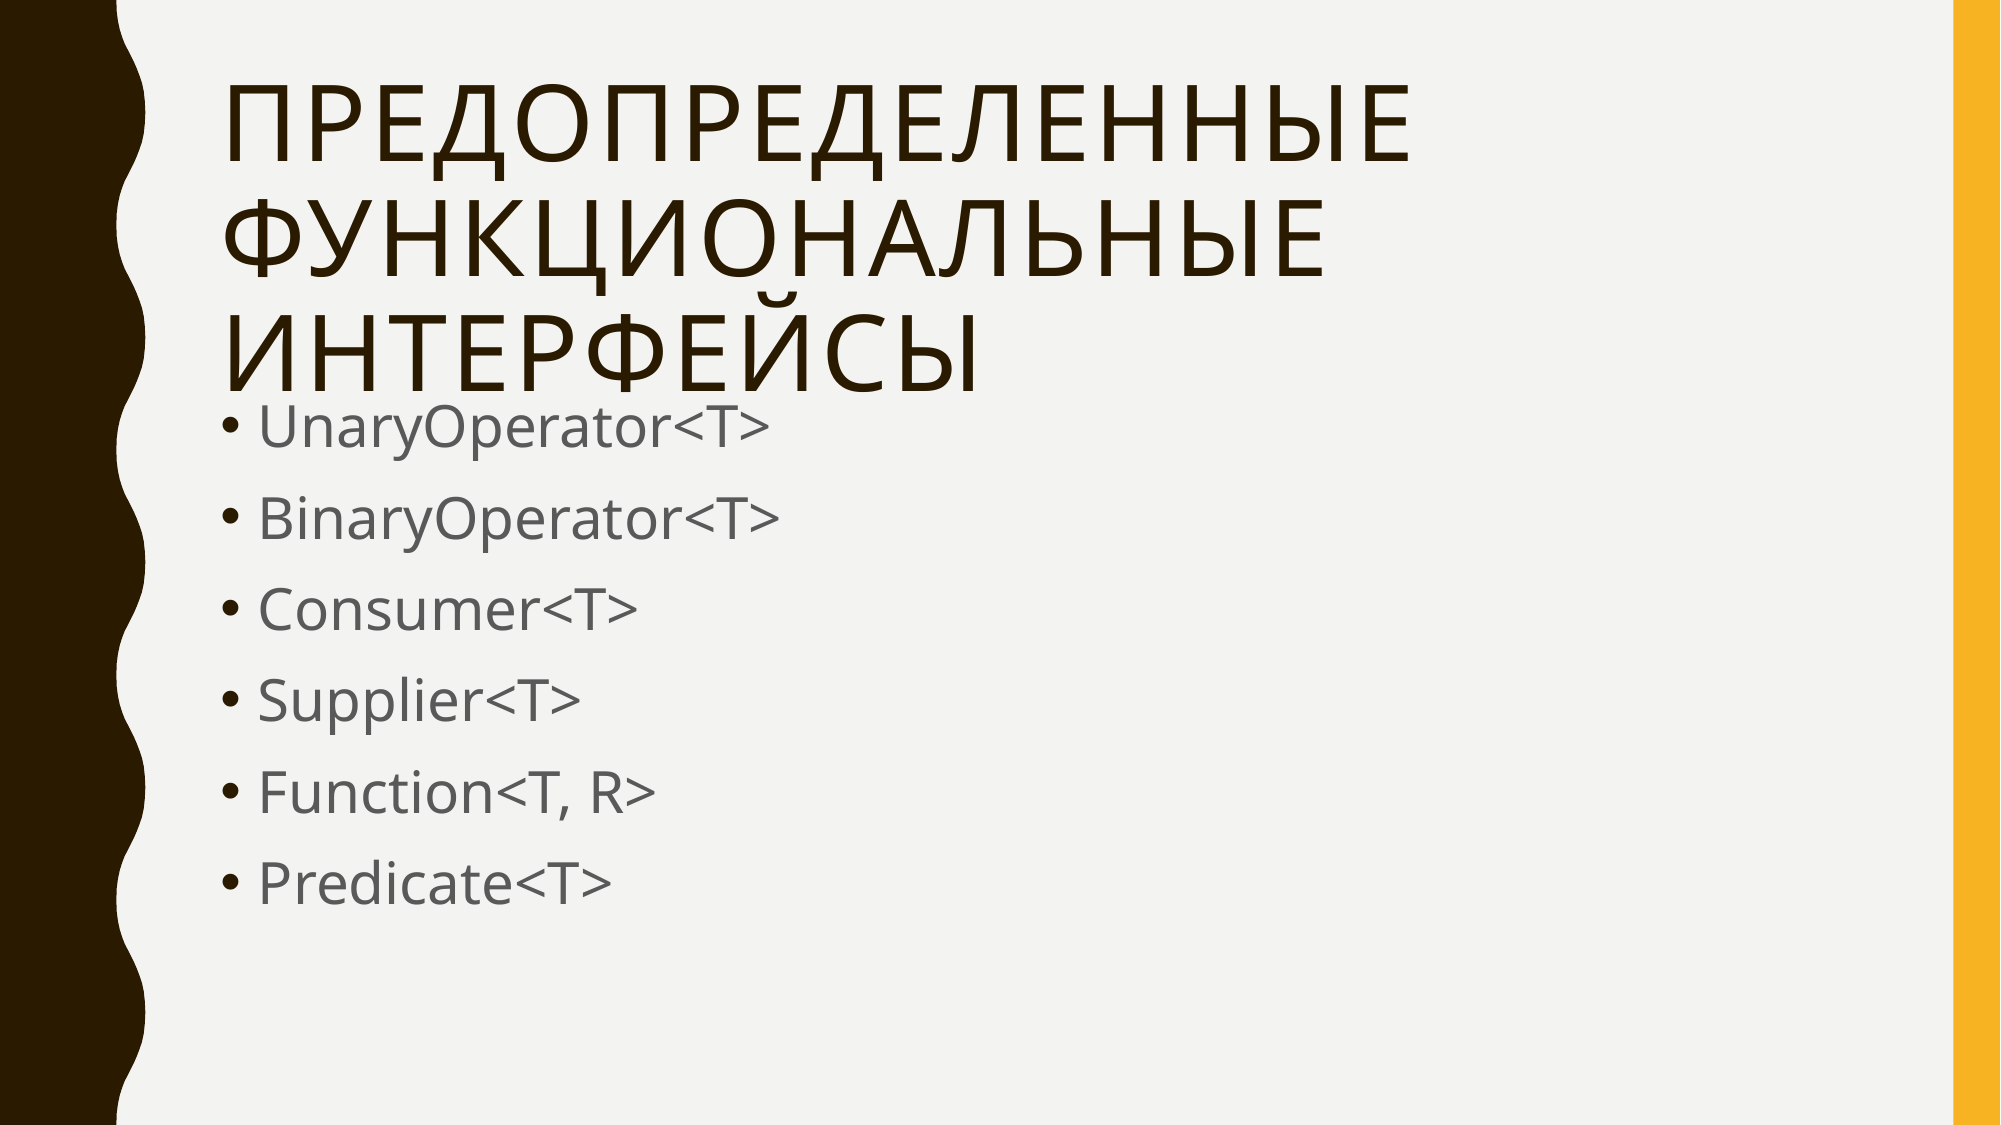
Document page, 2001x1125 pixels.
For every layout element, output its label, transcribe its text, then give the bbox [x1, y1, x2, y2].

title Предопределенные функциональные интерфейсы [205, 62, 1875, 308]
list UnaryOperator<T> BinaryOperator<T> Consumer<T> Supplier<T> Function<T, R> Predicate<T> [205, 375, 1875, 965]
